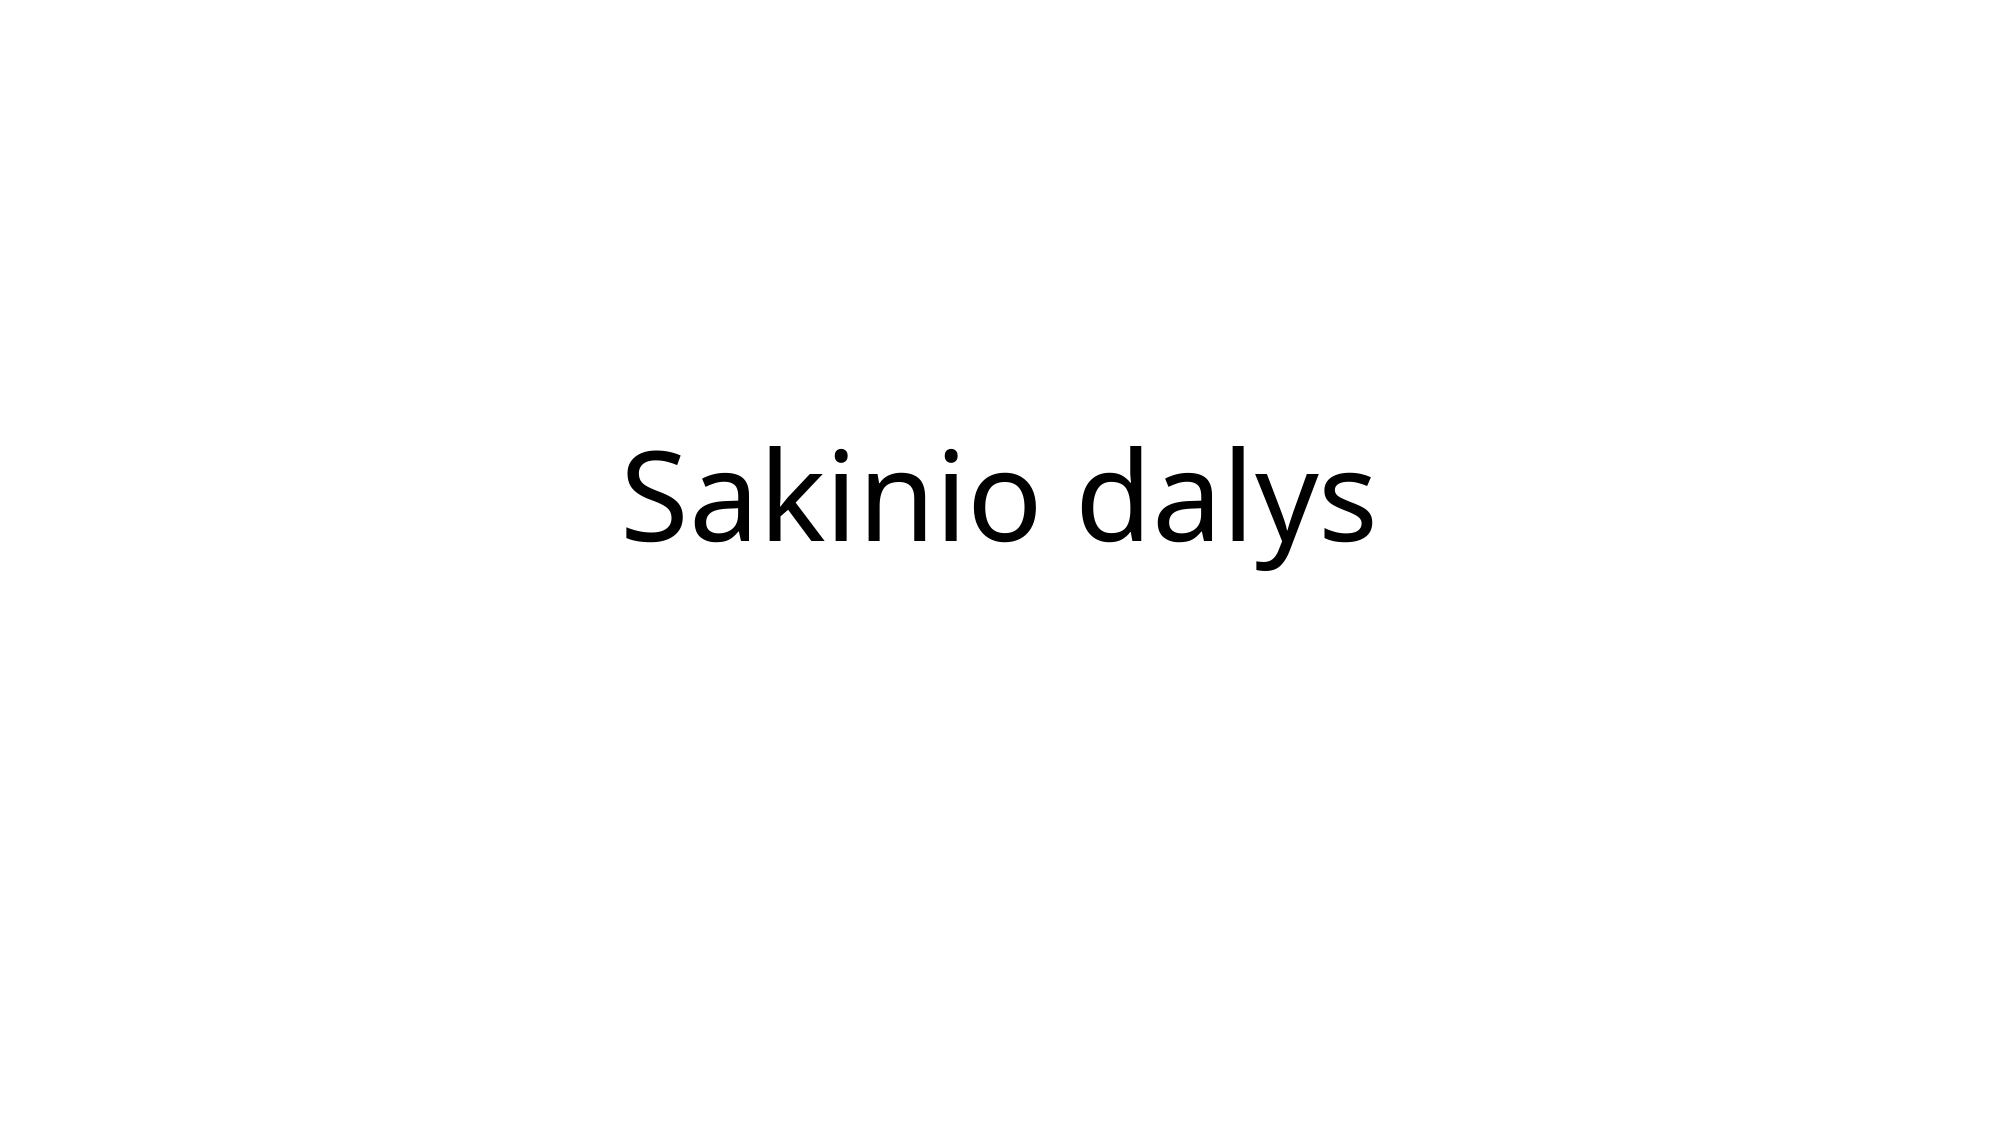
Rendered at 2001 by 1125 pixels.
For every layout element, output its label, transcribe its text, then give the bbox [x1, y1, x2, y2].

title Sakinio dalys [249, 184, 1750, 576]
